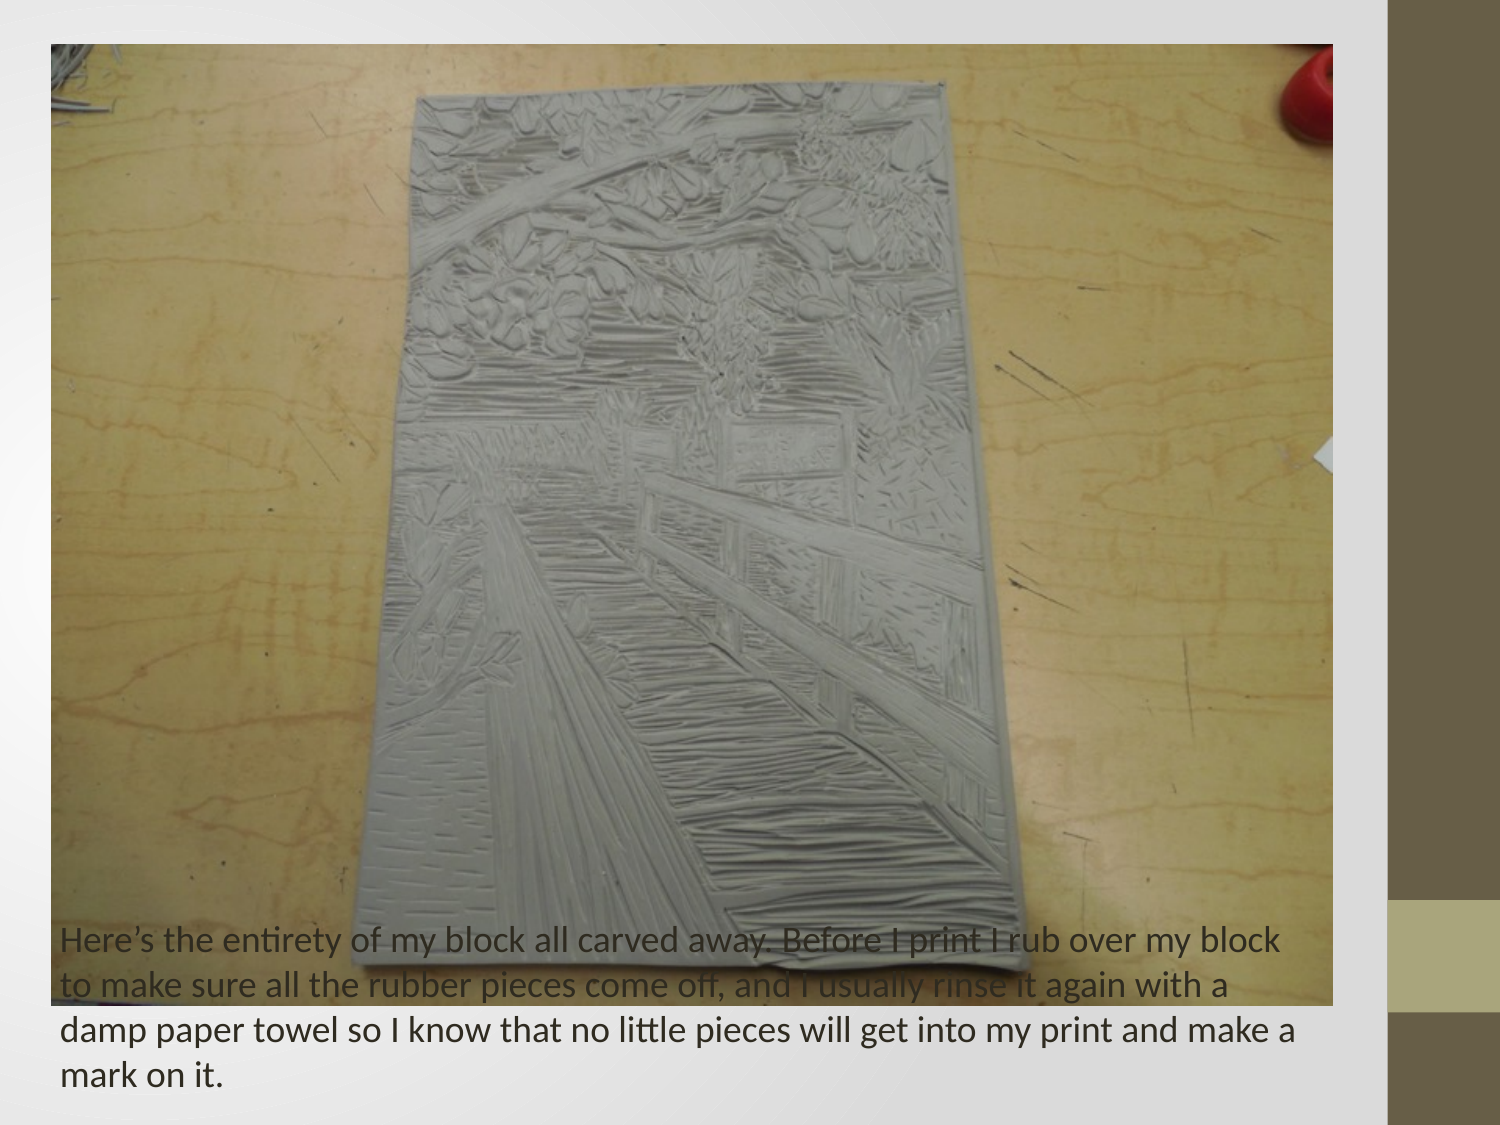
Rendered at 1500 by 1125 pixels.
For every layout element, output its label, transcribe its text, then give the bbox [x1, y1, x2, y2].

text_box Here’s the entirety of my block all carved away. Before I print I rub over my block to make sure all the rubber pieces come off, and I usually rinse it again with a damp paper towel so I know that no little pieces will get into my print and make a mark on it. [44, 1013, 1325, 1102]
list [0, 44, 1456, 1007]
